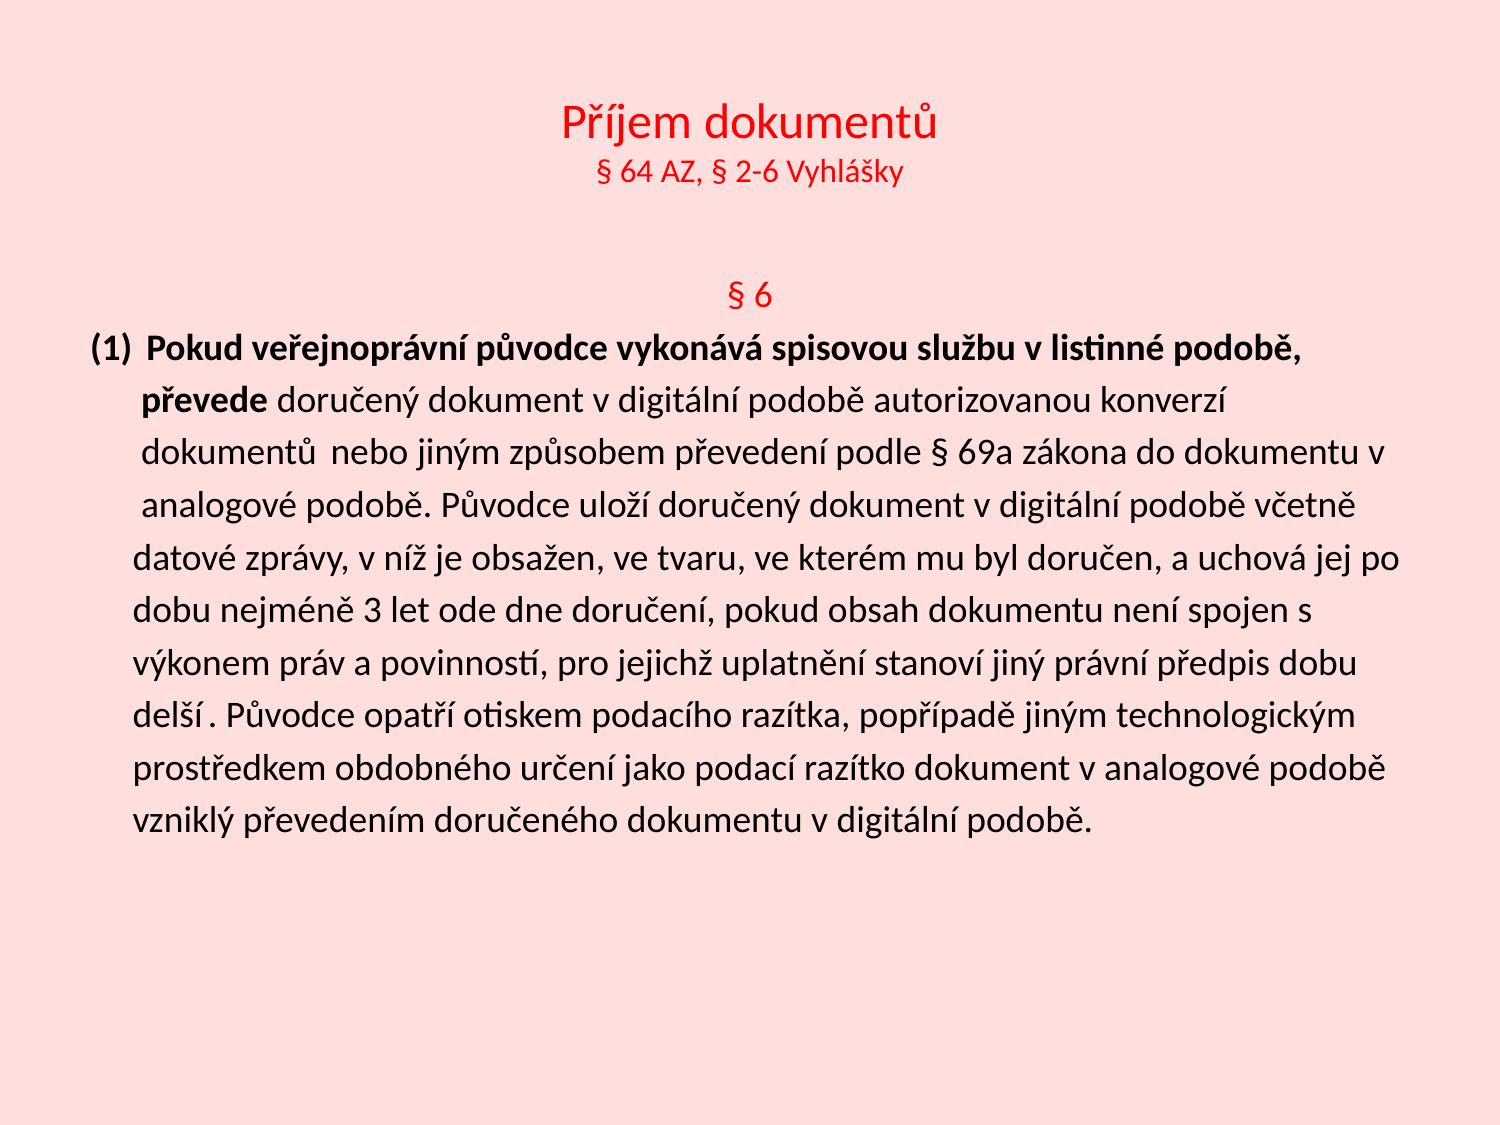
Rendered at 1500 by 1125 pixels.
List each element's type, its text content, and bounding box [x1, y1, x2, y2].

list § 6 Pokud veřejnoprávní původce vykonává spisovou službu v listinné podobě, převede doručený dokument v digitální podobě autorizovanou konverzí dokumentů nebo jiným způsobem převedení podle § 69a zákona do dokumentu v analogové podobě. Původce uloží doručený dokument v digitální podobě včetně datové zprávy, v níž je obsažen, ve tvaru, ve kterém mu byl doručen, a uchová jej po dobu nejméně 3 let ode dne doručení, pokud obsah dokumentu není spojen s výkonem práv a povinností, pro jejichž uplatnění stanoví jiný právní předpis dobu delší . Původce opatří otiskem podacího razítka, popřípadě jiným technologickým prostředkem obdobného určení jako podací razítko dokument v analogové podobě vzniklý převedením doručeného dokumentu v digitální podobě. [75, 262, 1425, 1005]
title Příjem dokumentů § 64 AZ, § 2-6 Vyhlášky [75, 45, 1425, 233]
